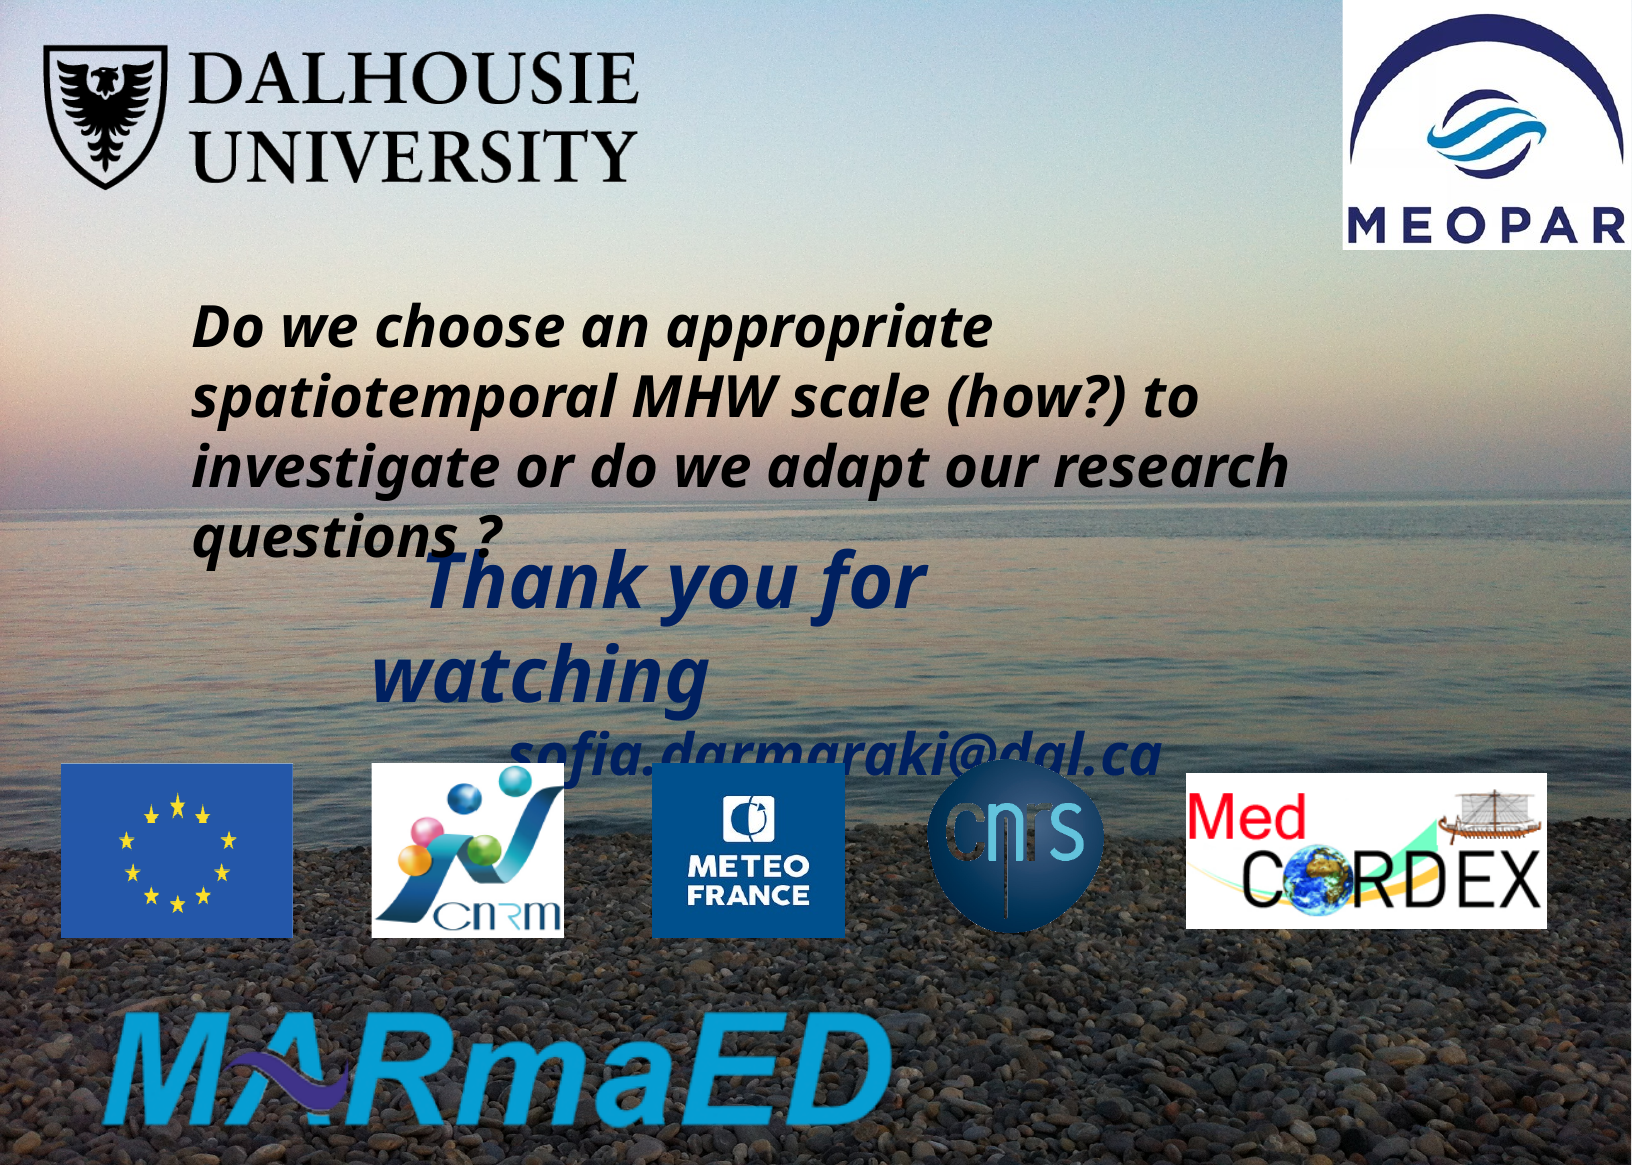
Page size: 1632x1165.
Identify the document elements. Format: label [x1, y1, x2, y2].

text_box [61, 759, 1104, 938]
picture [0, 0, 1632, 1165]
